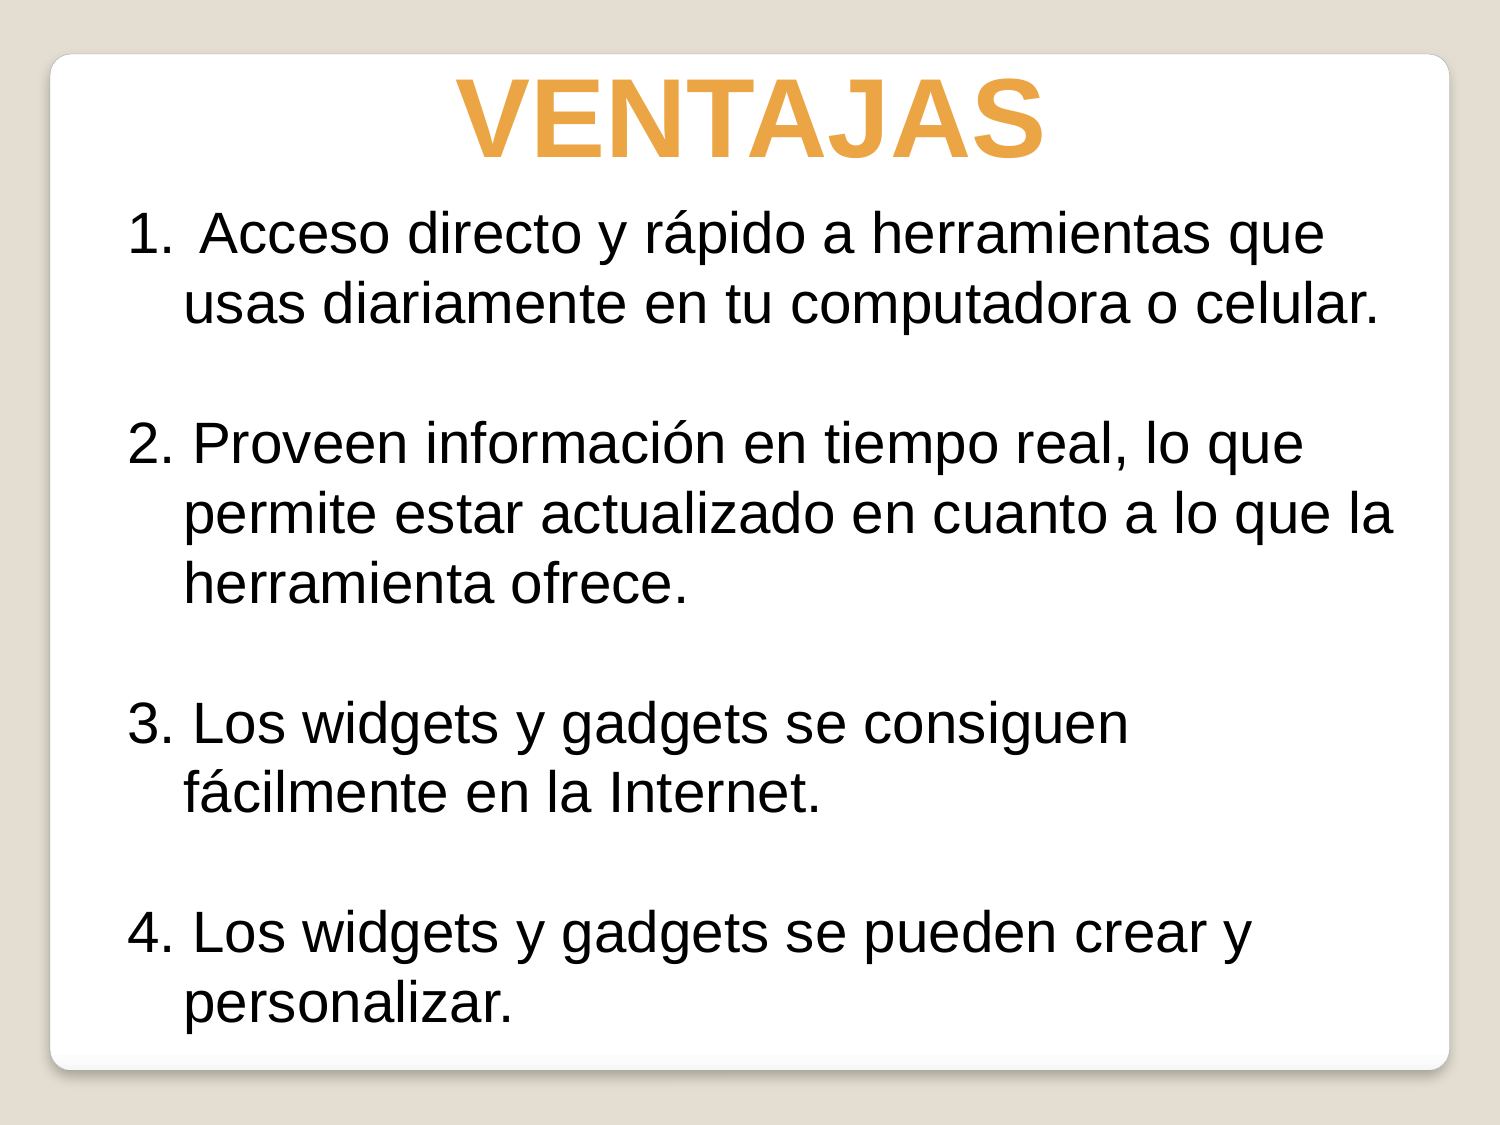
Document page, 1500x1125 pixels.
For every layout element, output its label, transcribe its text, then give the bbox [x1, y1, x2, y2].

text_box VENTAJAS [440, 37, 1063, 187]
text_box Acceso directo y rápido a herramientas que usas diariamente en tu computadora o celular. 2. Proveen información en tiempo real, lo que permite estar actualizado en cuanto a lo que la herramienta ofrece. 3. Los widgets y gadgets se consiguen fácilmente en la Internet. 4. Los widgets y gadgets se pueden crear y personalizar. [112, 187, 1413, 1042]
